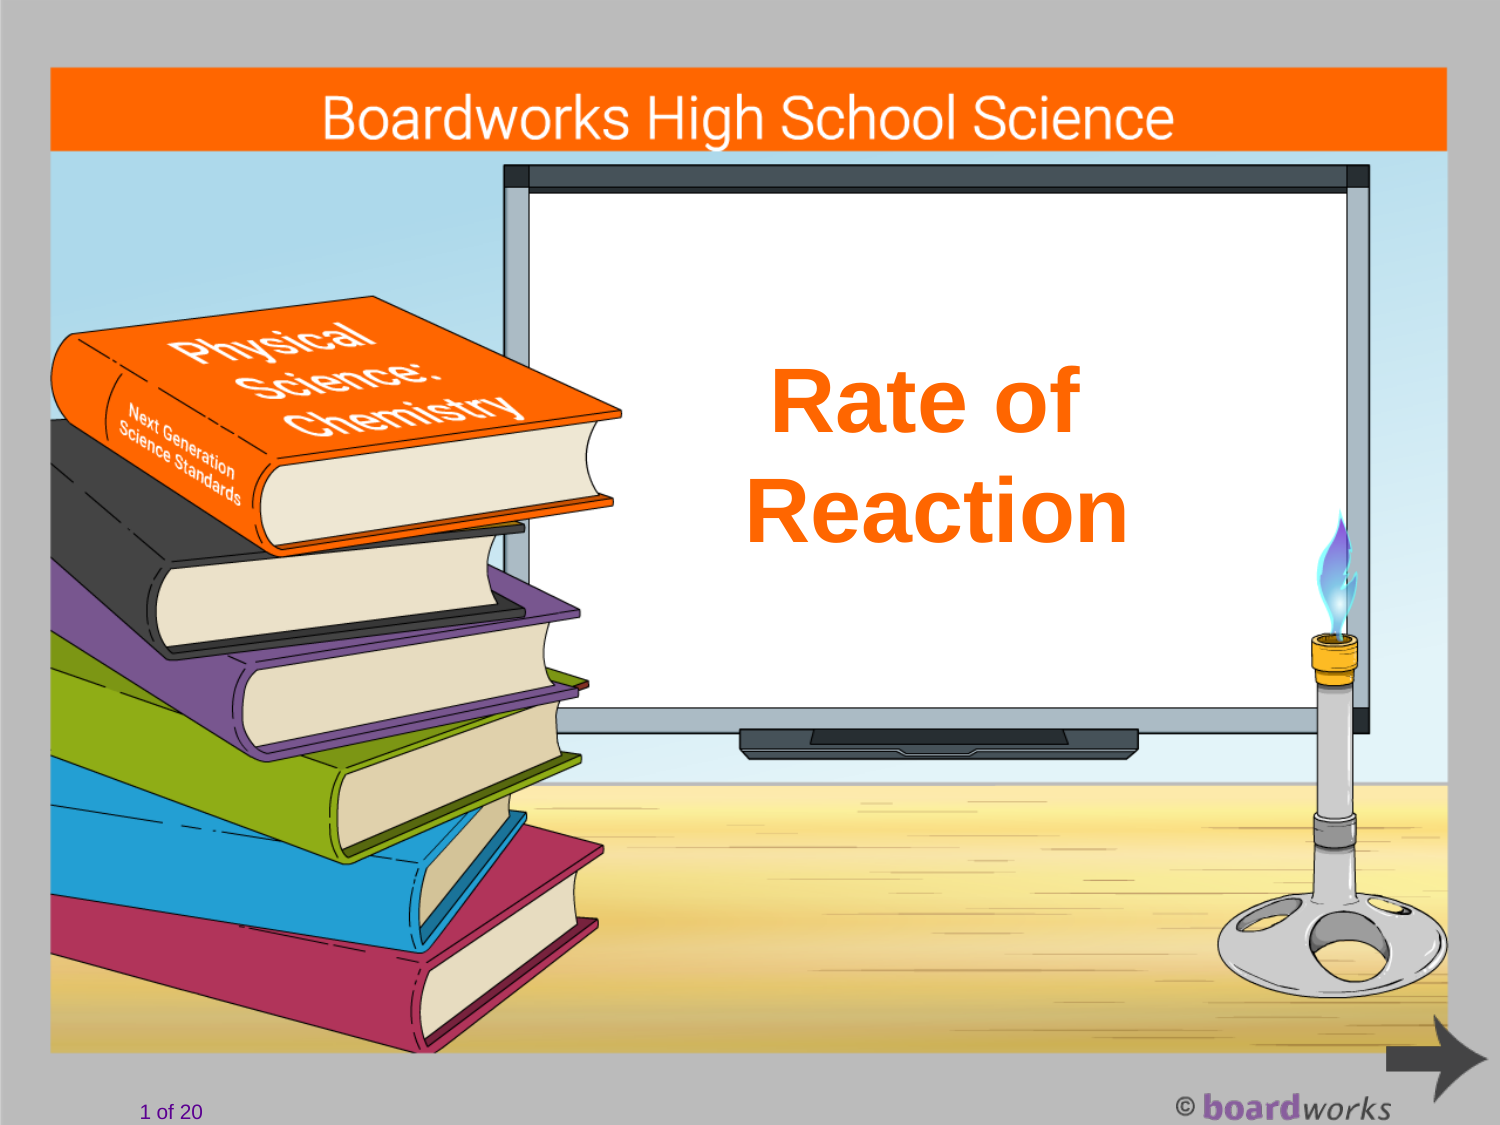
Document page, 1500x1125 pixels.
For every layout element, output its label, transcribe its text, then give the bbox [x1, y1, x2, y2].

title Rate of Reaction [529, 194, 1347, 707]
picture [0, 0, 1500, 1125]
